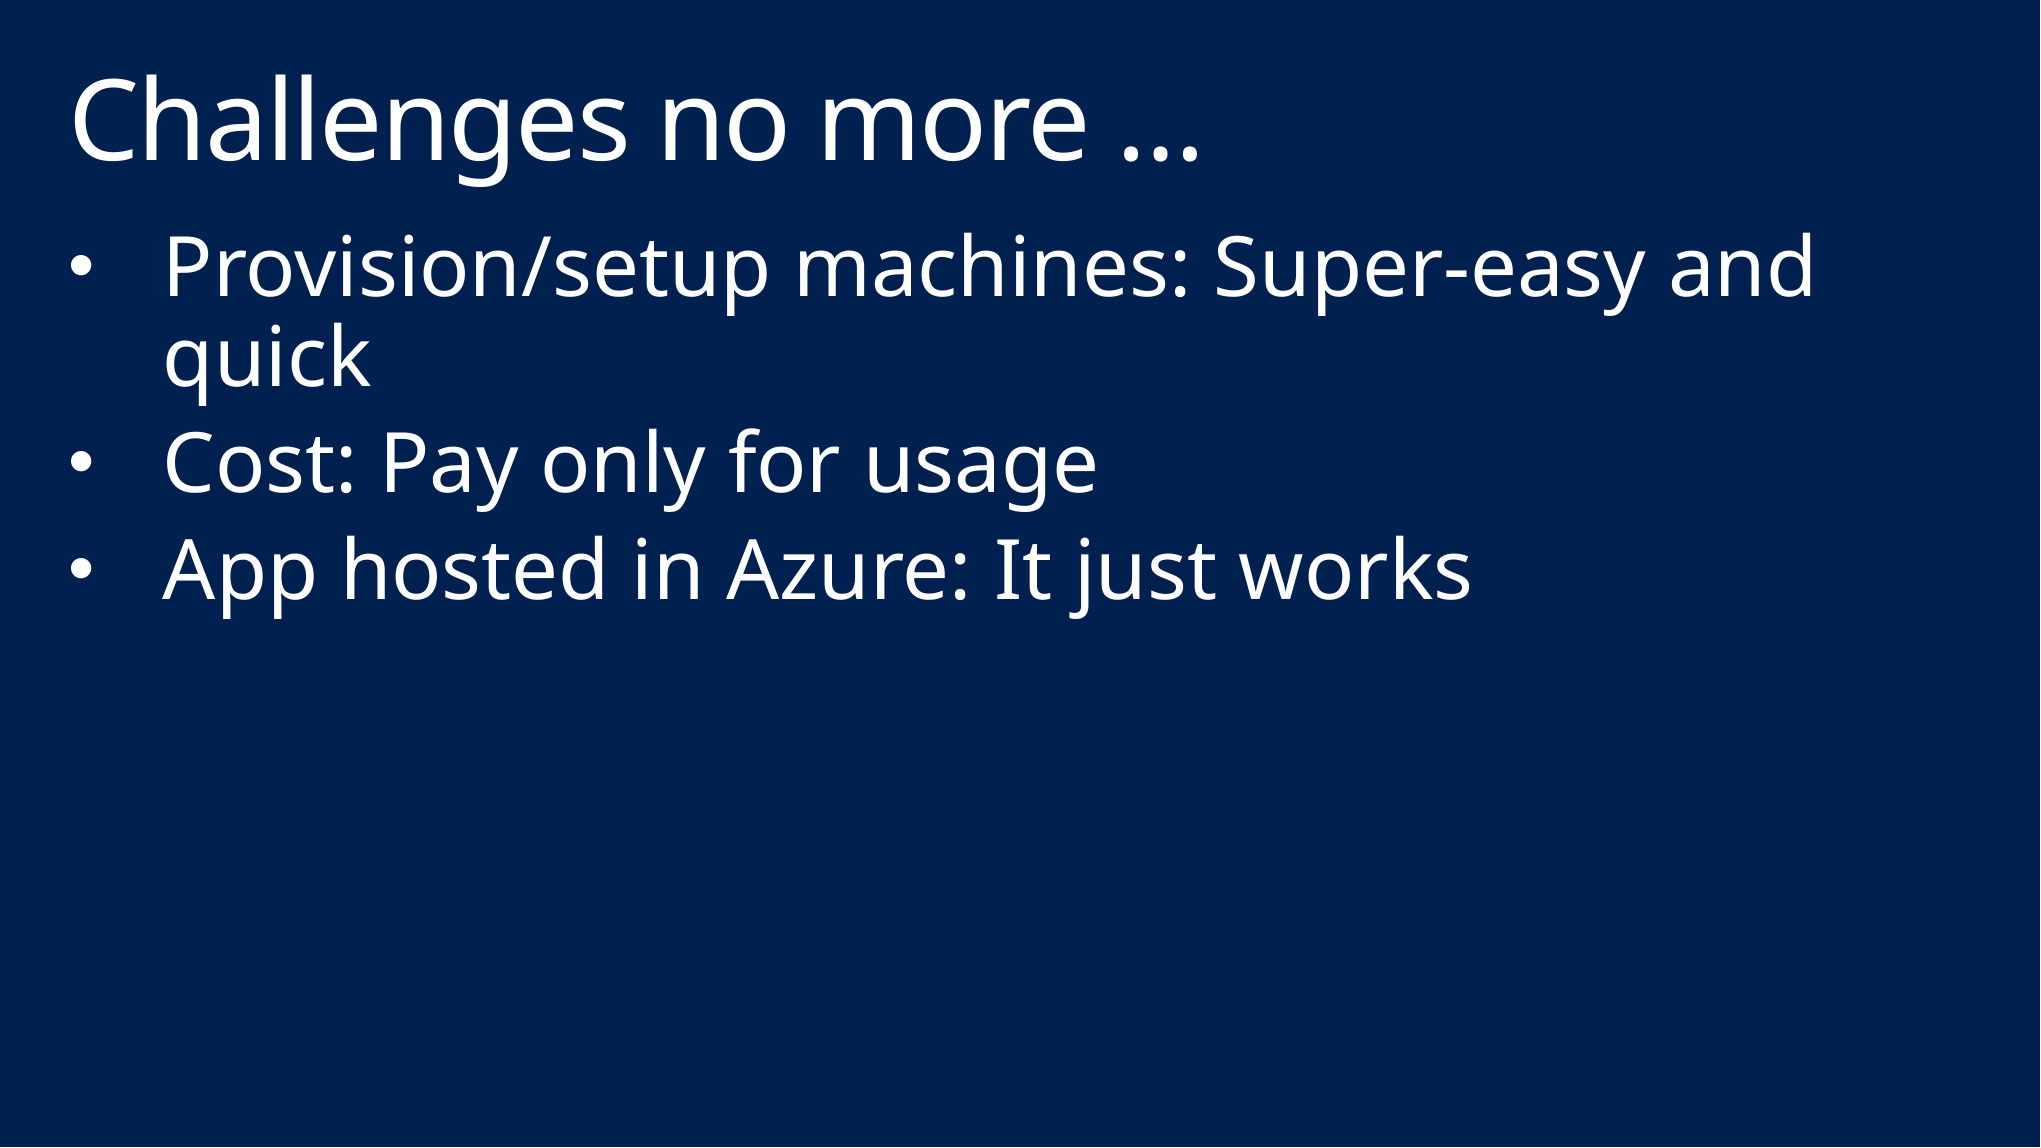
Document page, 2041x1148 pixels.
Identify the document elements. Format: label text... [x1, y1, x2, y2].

title Challenges no more … [45, 48, 1996, 200]
list Provision/setup machines: Super-easy and quick Cost: Pay only for usage App hosted in Azure: It just works [45, 209, 1996, 553]
